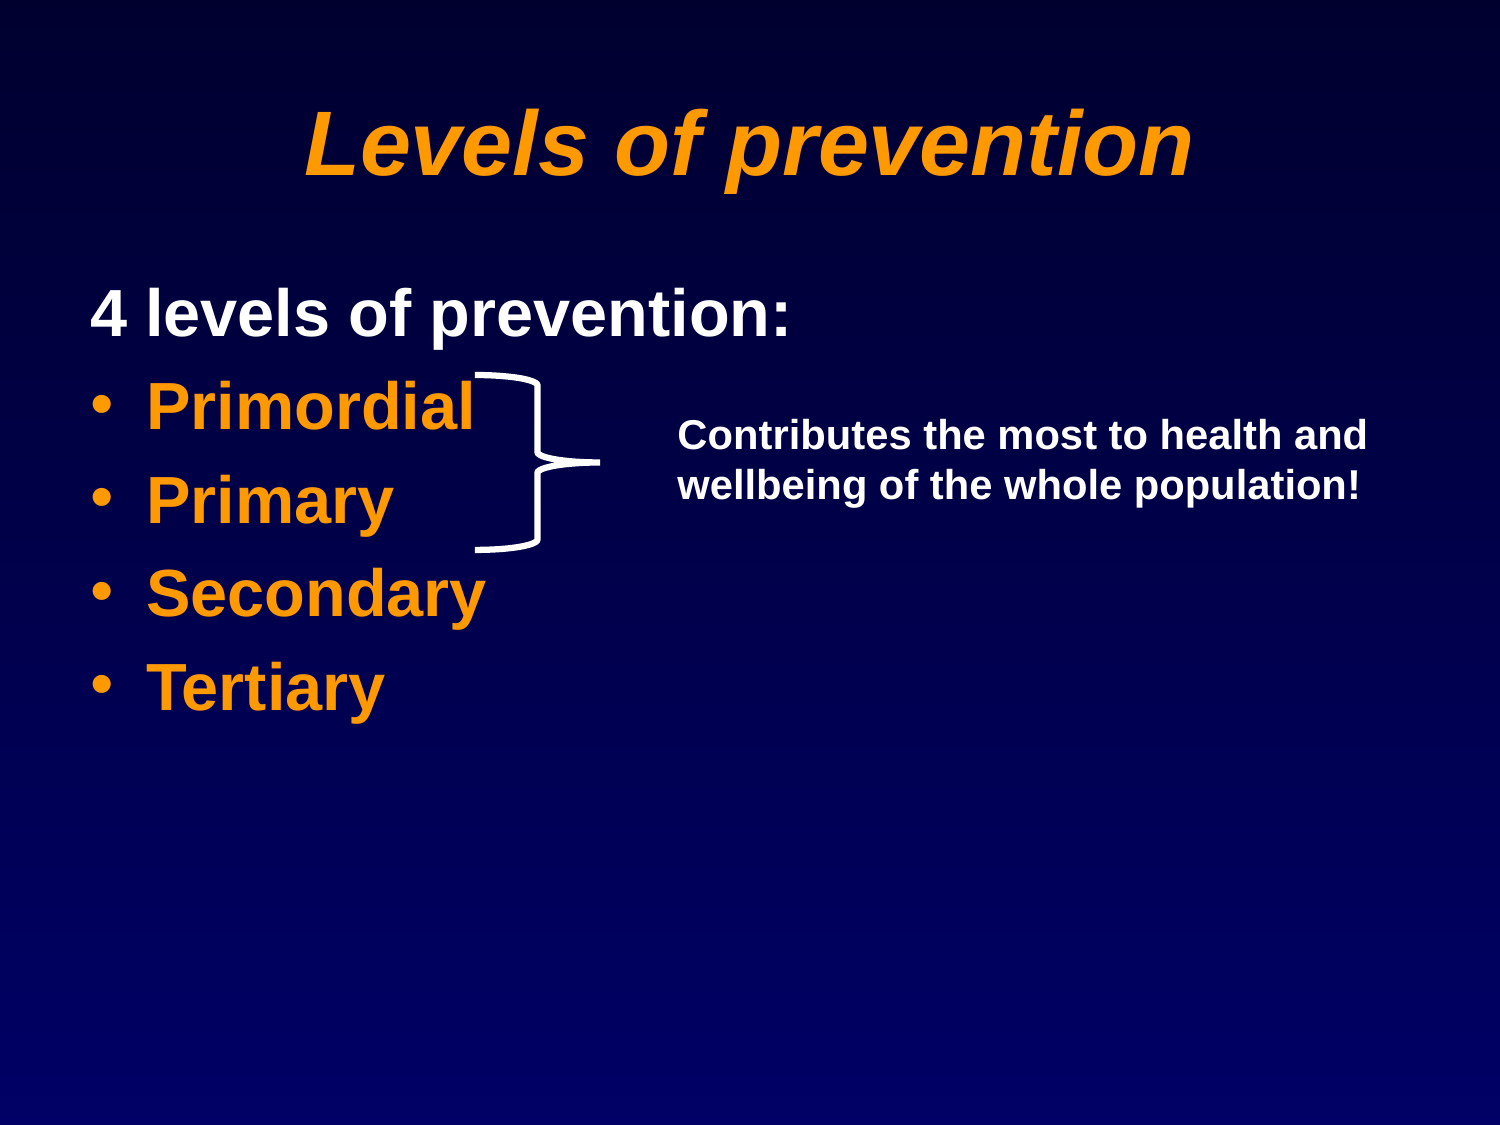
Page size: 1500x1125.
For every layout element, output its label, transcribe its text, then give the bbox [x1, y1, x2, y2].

list 4 levels of prevention: Primordial Primary Secondary Tertiary [75, 262, 1425, 1005]
text_box [474, 375, 601, 550]
text_box Contributes the most to health and wellbeing of the whole population! [662, 399, 1413, 515]
title Levels of prevention [75, 45, 1425, 233]
